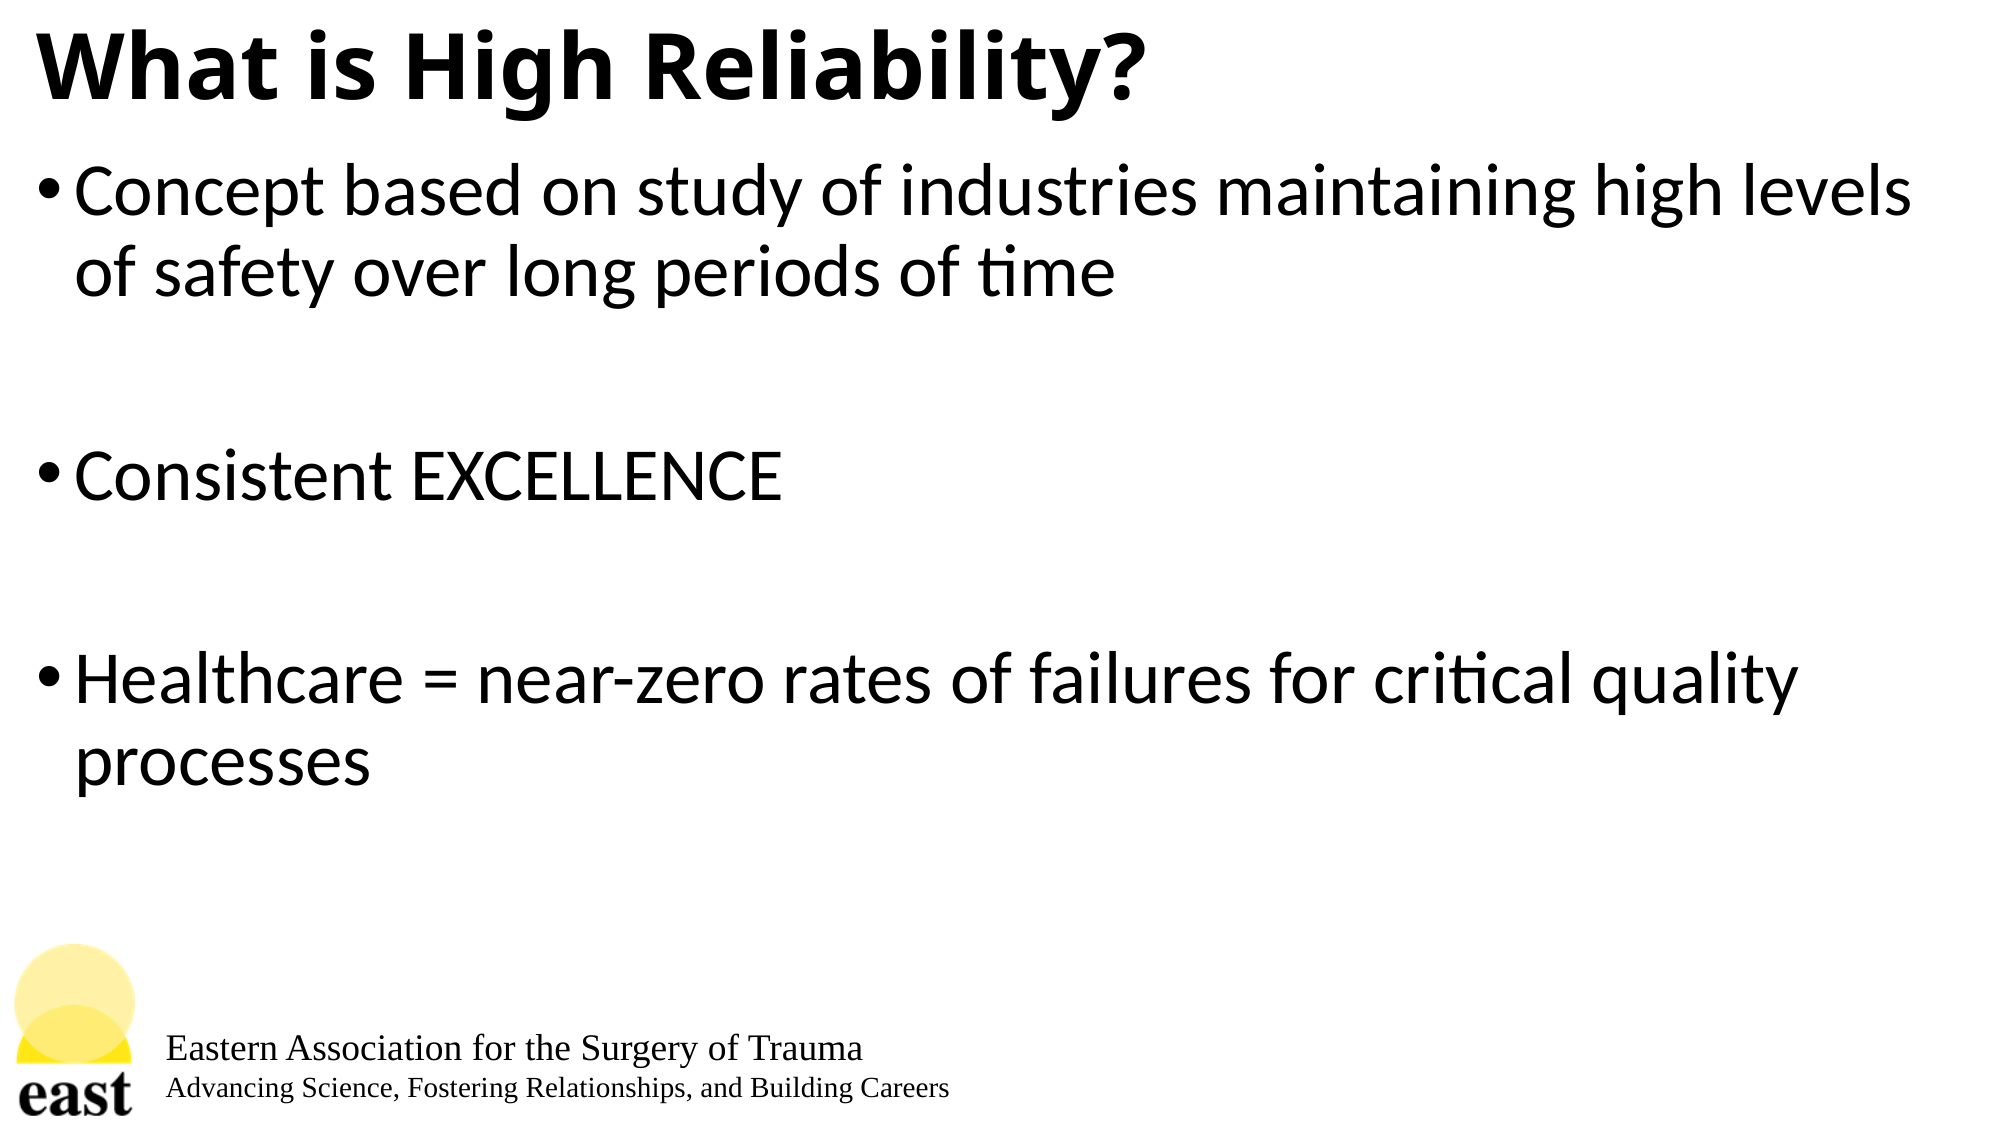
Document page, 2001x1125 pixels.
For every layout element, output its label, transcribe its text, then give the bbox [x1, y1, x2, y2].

text_box Eastern Association for the Surgery of Trauma Advancing Science, Fostering Relationships, and Building Careers [150, 1015, 969, 1111]
picture [0, 944, 144, 1125]
title What is High Reliability? [21, 0, 2000, 142]
list Concept based on study of industries maintaining high levels of safety over long periods of time Consistent EXCELLENCE Healthcare = near-zero rates of failures for critical quality processes [21, 143, 2000, 924]
